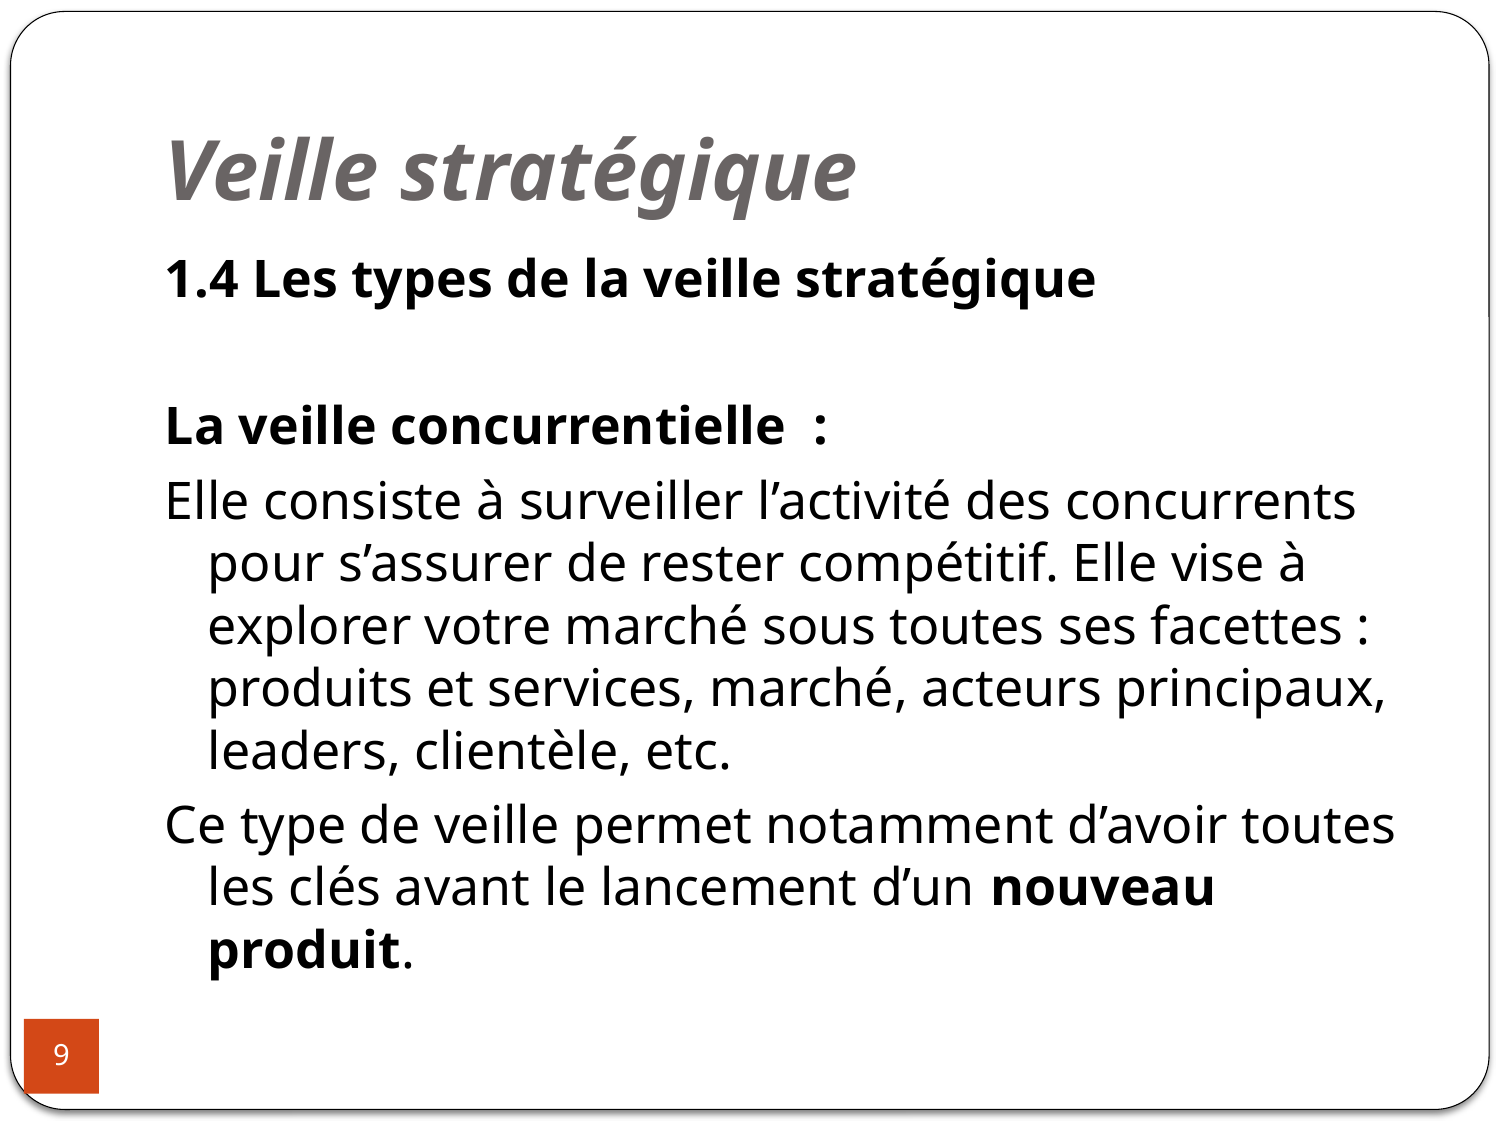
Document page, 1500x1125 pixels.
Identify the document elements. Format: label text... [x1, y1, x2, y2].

slide_number 9 [23, 1018, 99, 1094]
list 1.4 Les types de la veille stratégique La veille concurrentielle : Elle consiste à surveiller l’activité des concurrents pour s’assurer de rester compétitif. Elle vise à explorer votre marché sous toutes ses facettes : produits et services, marché, acteurs principaux, leaders, clientèle, etc. Ce type de veille permet notamment d’avoir toutes les clés avant le lancement d’un nouveau produit. [150, 237, 1425, 988]
title Veille stratégique [150, 45, 1425, 233]
